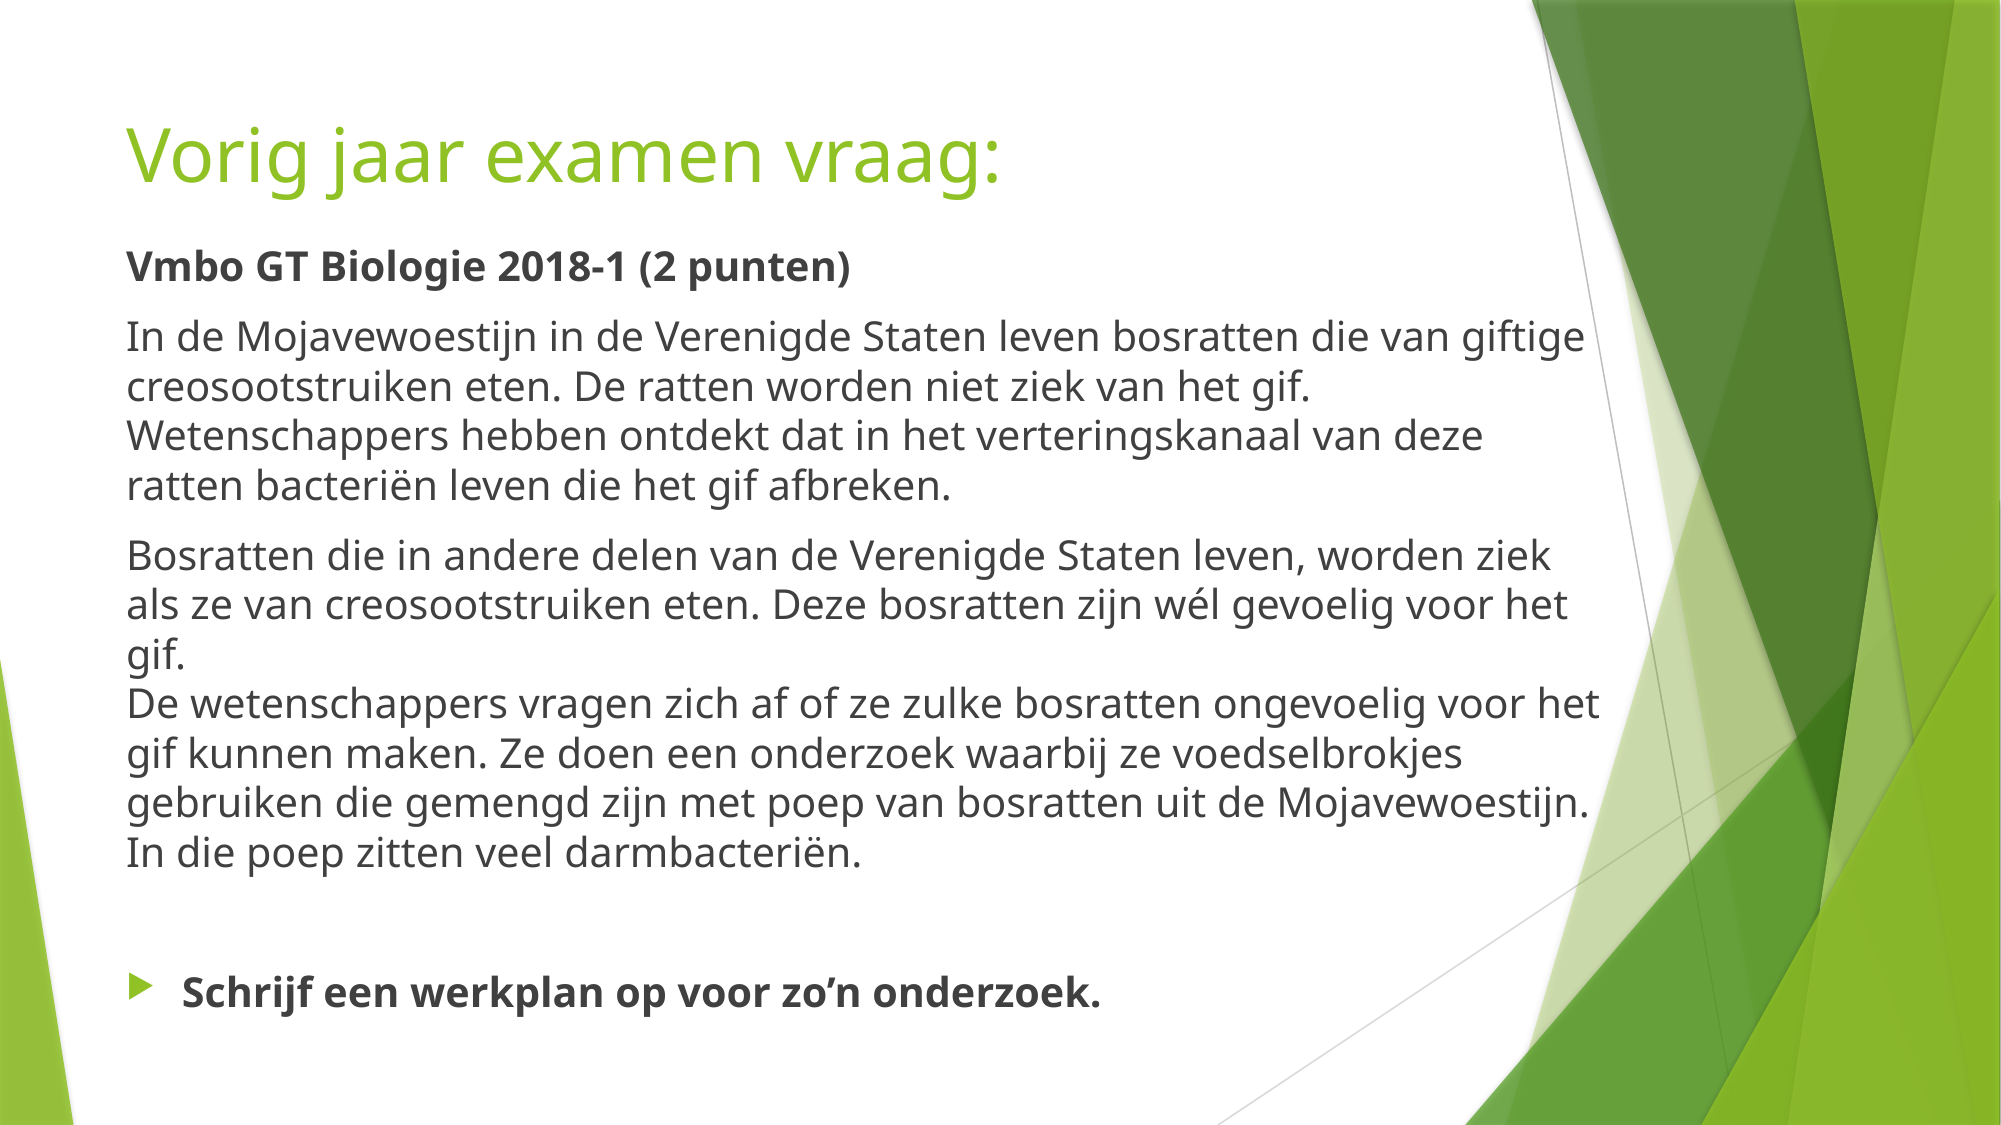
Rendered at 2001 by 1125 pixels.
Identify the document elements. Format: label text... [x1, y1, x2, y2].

list Vmbo GT Biologie 2018-1 (2 punten) In de Mojavewoestijn in de Verenigde Staten leven bosratten die van giftige creosootstruiken eten. De ratten worden niet ziek van het gif. Wetenschappers hebben ontdekt dat in het verteringskanaal van deze ratten bacteriën leven die het gif afbreken. Bosratten die in andere delen van de Verenigde Staten leven, worden ziek als ze van creosootstruiken eten. Deze bosratten zijn wél gevoelig voor het gif. De wetenschappers vragen zich af of ze zulke bosratten ongevoelig voor het gif kunnen maken. Ze doen een onderzoek waarbij ze voedselbrokjes gebruiken die gemengd zijn met poep van bosratten uit de Mojavewoestijn. In die poep zitten veel darmbacteriën. Schrijf een werkplan op voor zo’n onderzoek. [111, 232, 1629, 1025]
title Vorig jaar examen vraag: [111, 99, 1522, 232]
